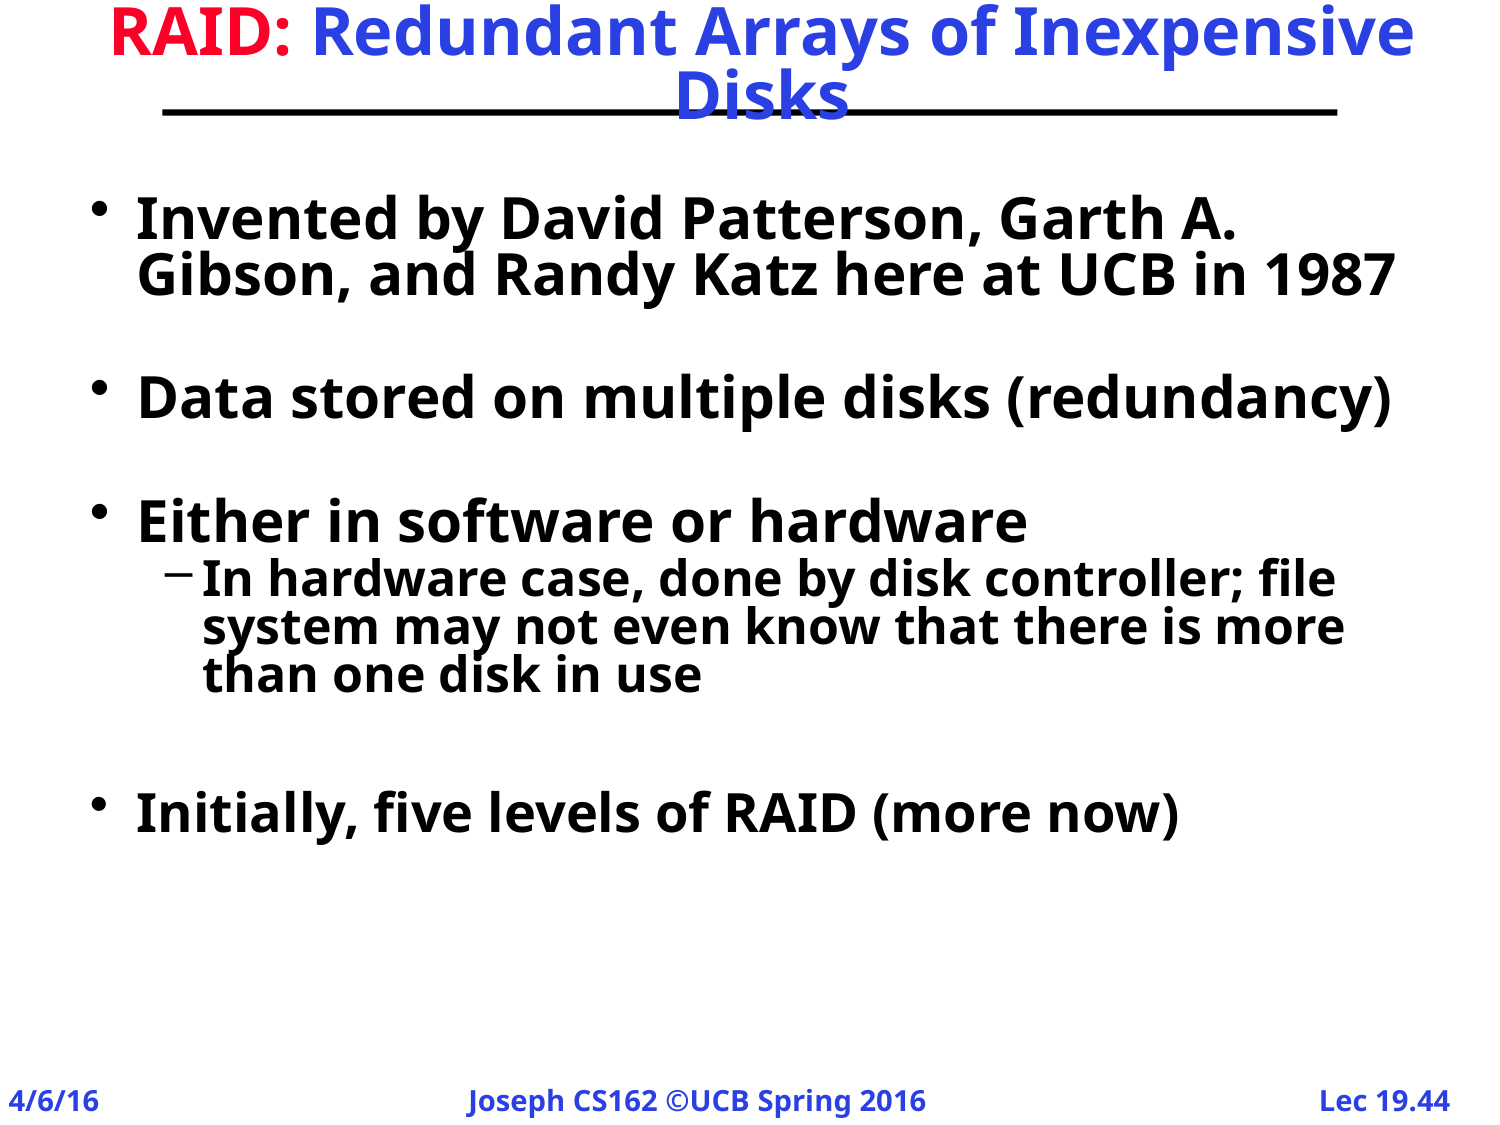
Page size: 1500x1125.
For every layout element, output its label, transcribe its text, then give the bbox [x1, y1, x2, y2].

list Invented by David Patterson, Garth A. Gibson, and Randy Katz here at UCB in 1987 Data stored on multiple disks (redundancy) Either in software or hardware In hardware case, done by disk controller; file system may not even know that there is more than one disk in use Initially, five levels of RAID (more now) [75, 187, 1413, 1078]
title RAID: Redundant Arrays of Inexpensive Disks [50, 24, 1475, 113]
